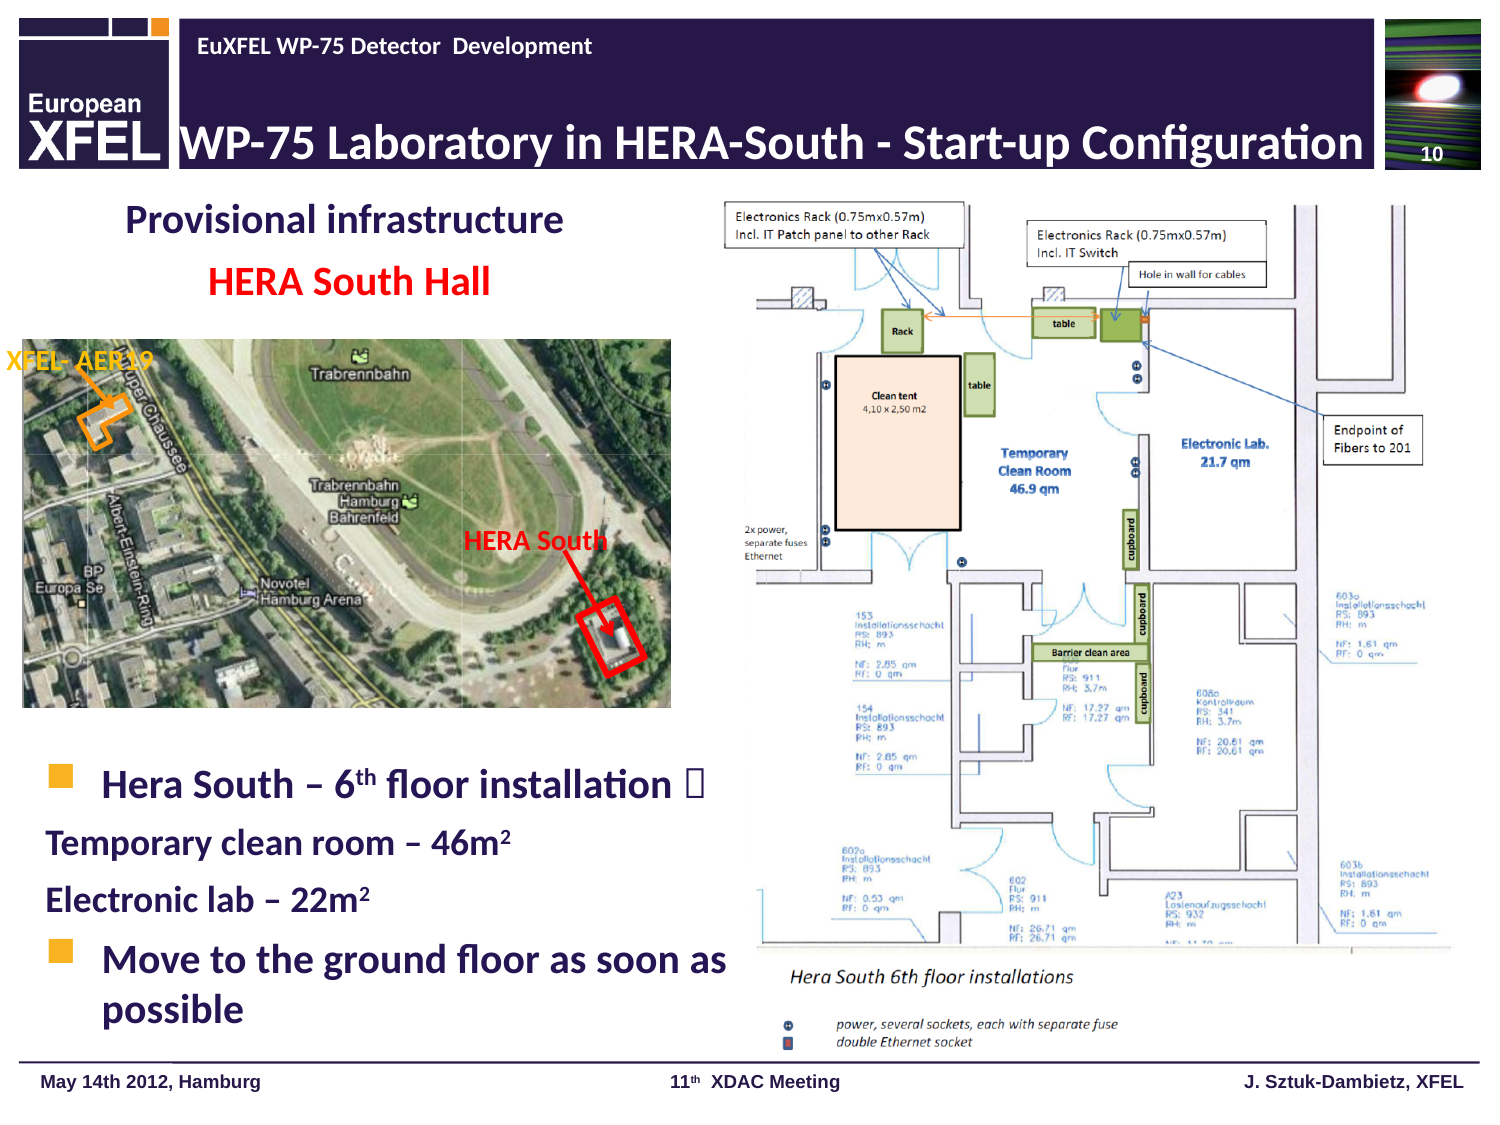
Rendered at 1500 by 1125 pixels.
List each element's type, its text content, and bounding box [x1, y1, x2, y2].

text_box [564, 550, 614, 638]
text_box XFEL- AER19 [0, 334, 200, 384]
text_box Hera South – 6th floor installation  Temporary clean room – 46m2 Electronic lab – 22m2 Move to the ground floor as soon as possible [35, 752, 692, 1036]
picture [21, 339, 671, 709]
title WP-75 Laboratory in HERA-South - Start-up Configuration [167, 80, 1402, 170]
text_box Provisional infrastructure HERA South Hall [35, 188, 658, 308]
picture [1402, 19, 1481, 170]
picture [698, 188, 1455, 1054]
footer May 14th 2012, Hamburg 11th XDAC Meeting J. Sztuk-Dambietz, XFEL [20, 1062, 1500, 1107]
picture [19, 18, 169, 169]
slide_number 10 [1384, 18, 1480, 169]
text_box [75, 365, 115, 410]
